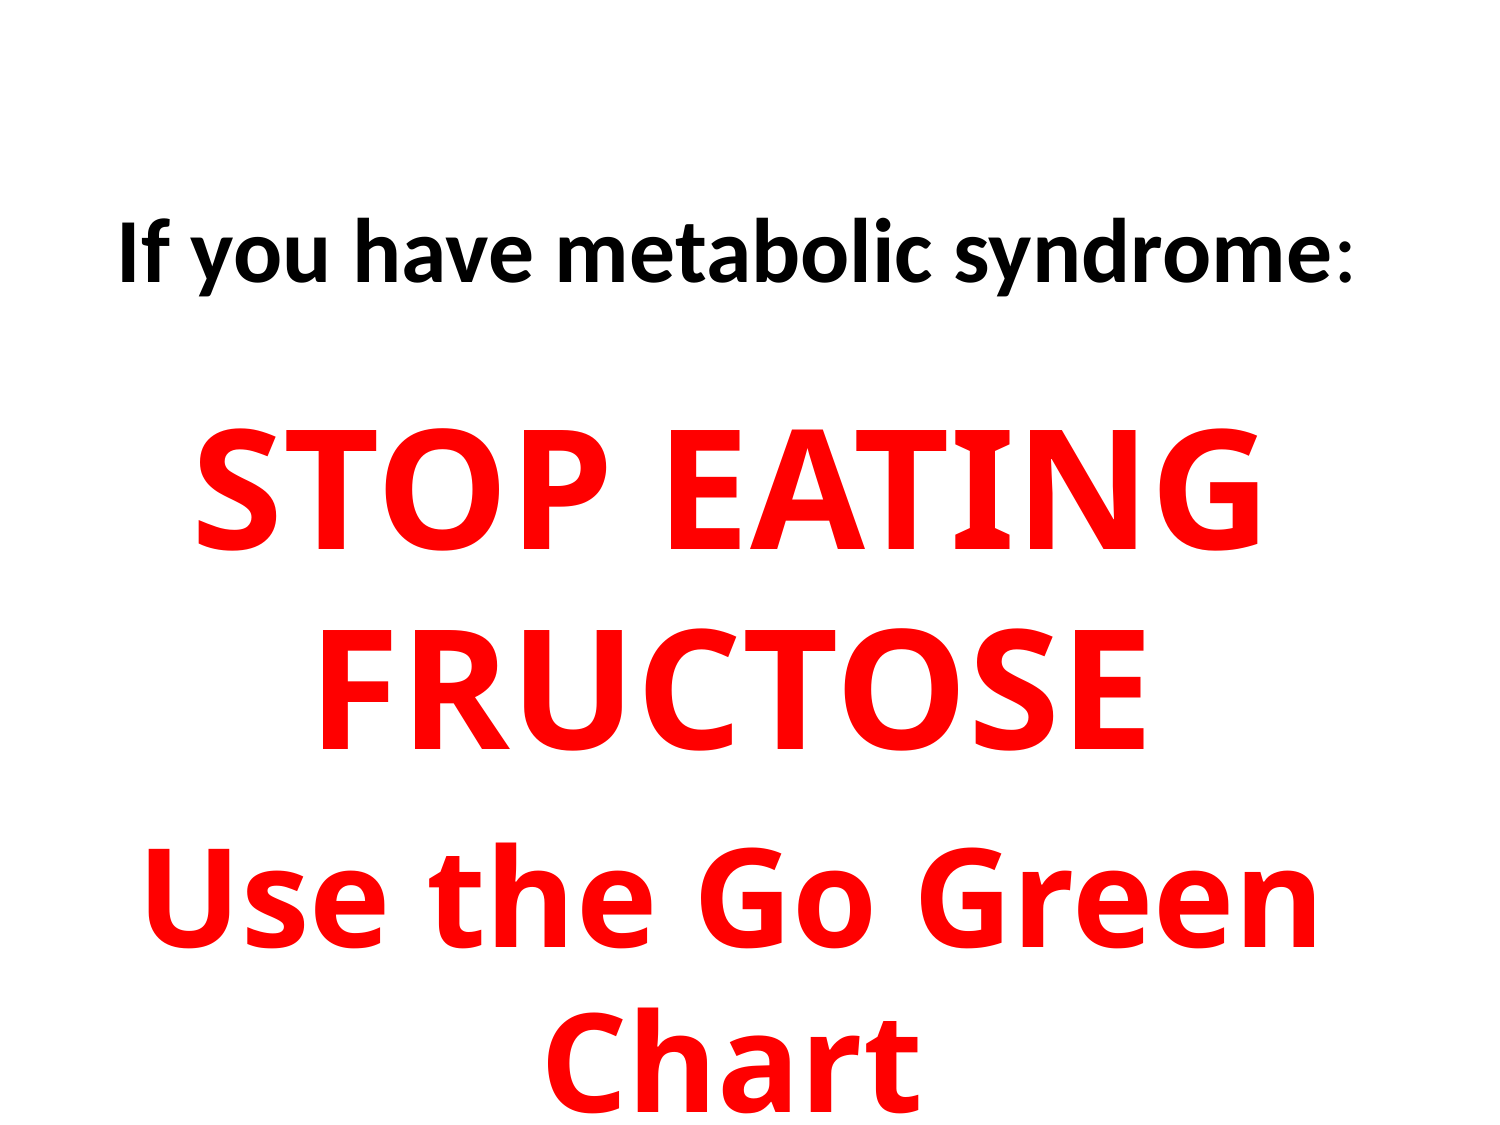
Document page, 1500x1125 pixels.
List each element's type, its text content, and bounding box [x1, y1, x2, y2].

title If you have metabolic syndrome: [99, 125, 1375, 367]
subtitle STOP EATING FRUCTOSE Use the Go Green Chart [0, 375, 1470, 663]
